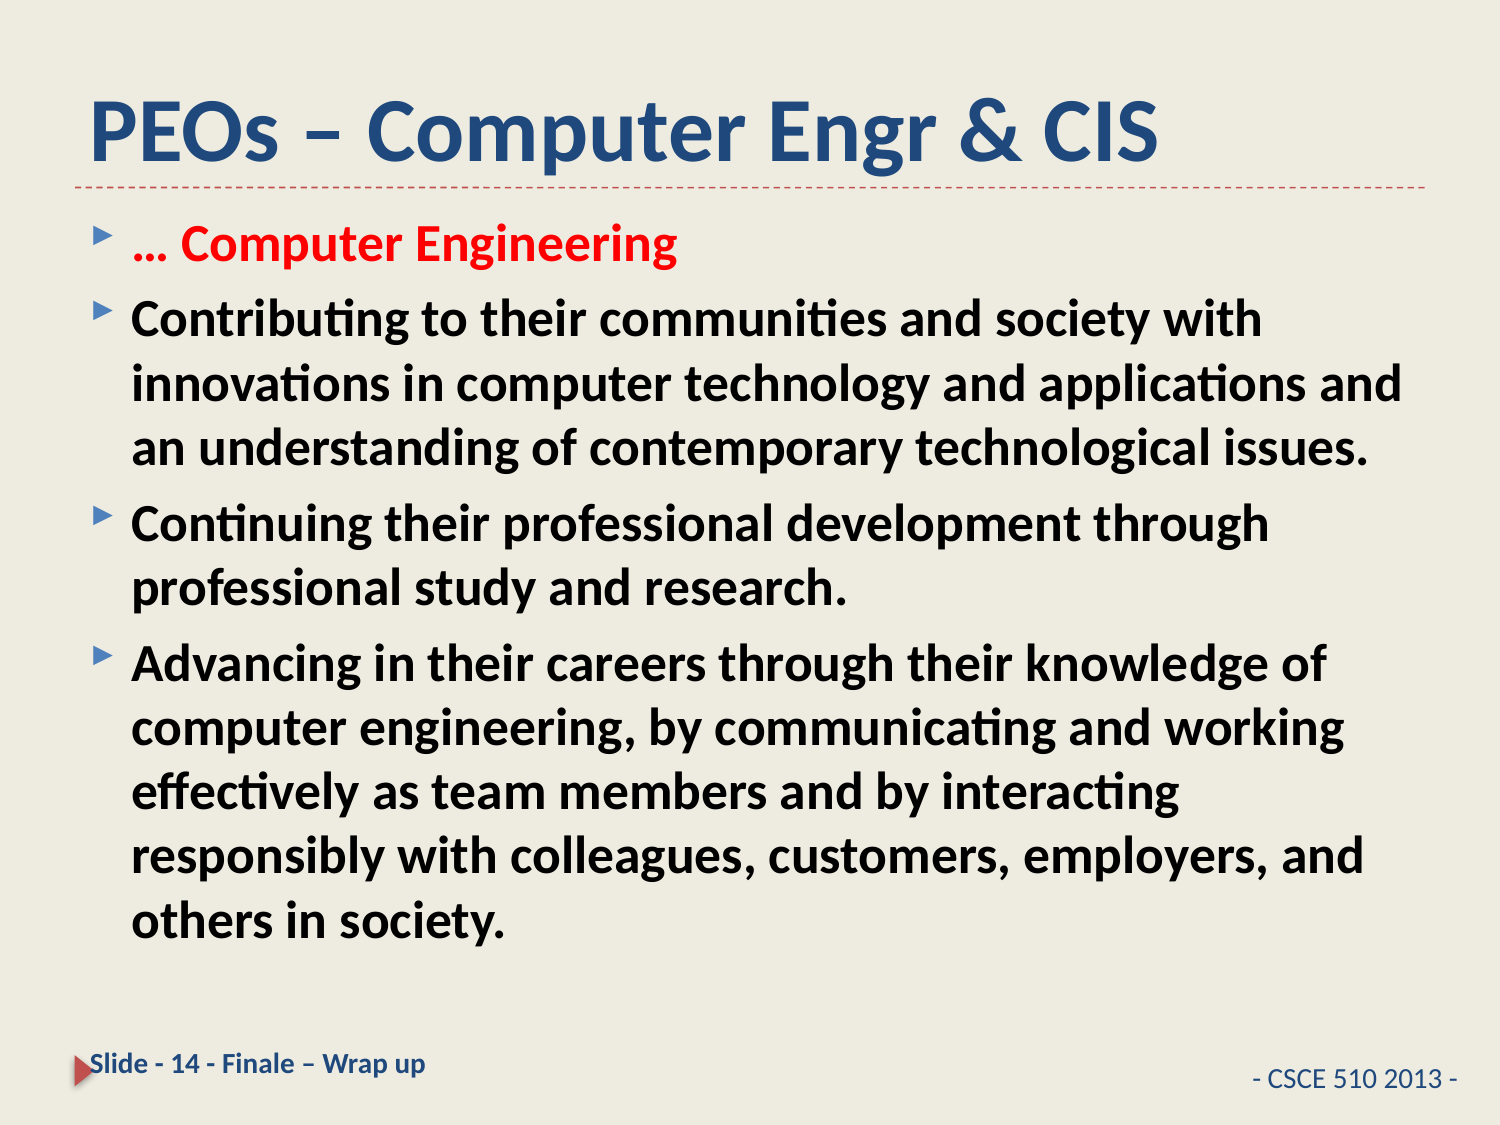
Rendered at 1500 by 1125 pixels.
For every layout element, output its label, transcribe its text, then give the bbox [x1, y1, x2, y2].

slide_number Slide - 14 - Finale – Wrap up [75, 1037, 513, 1098]
title PEOs – Computer Engr & CIS [75, 24, 1425, 188]
list … Computer Engineering Contributing to their communities and society with innovations in computer technology and applications and an understanding of contemporary technological issues. Continuing their professional development through professional study and research. Advancing in their careers through their knowledge of computer engineering, by communicating and working effectively as team members and by interacting responsibly with colleagues, customers, employers, and others in society. [75, 200, 1425, 1010]
slide_number - CSCE 510 2013 - [1237, 1052, 1488, 1113]
